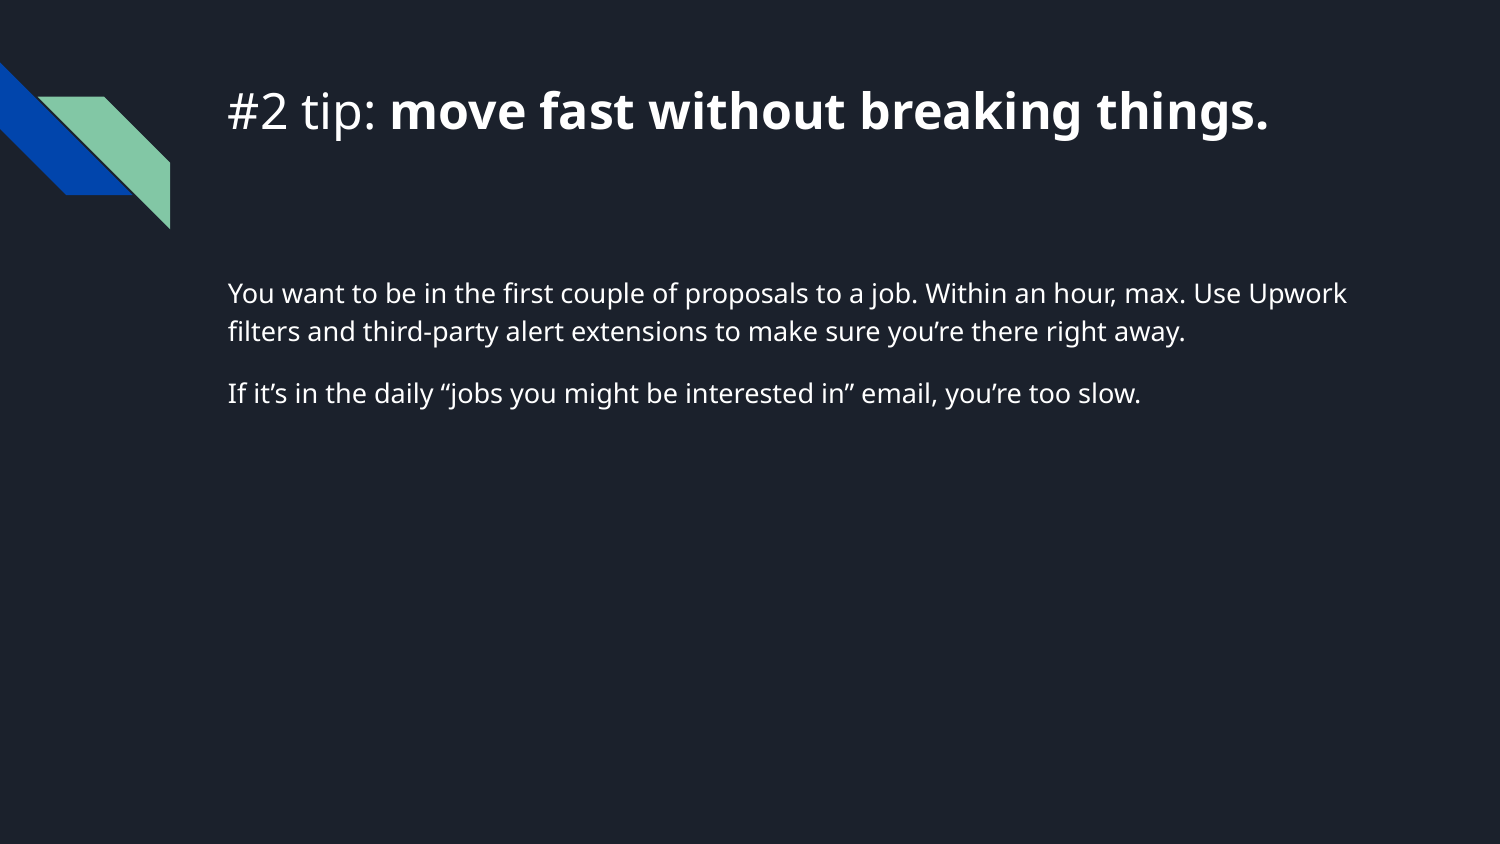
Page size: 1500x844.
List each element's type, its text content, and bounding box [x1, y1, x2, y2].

title #2 tip: move fast without breaking things. [212, 64, 1368, 215]
list You want to be in the first couple of proposals to a job. Within an hour, max. Use Upwork filters and third-party alert extensions to make sure you’re there right away. If it’s in the daily “jobs you might be interested in” email, you’re too slow. [212, 257, 1368, 735]
